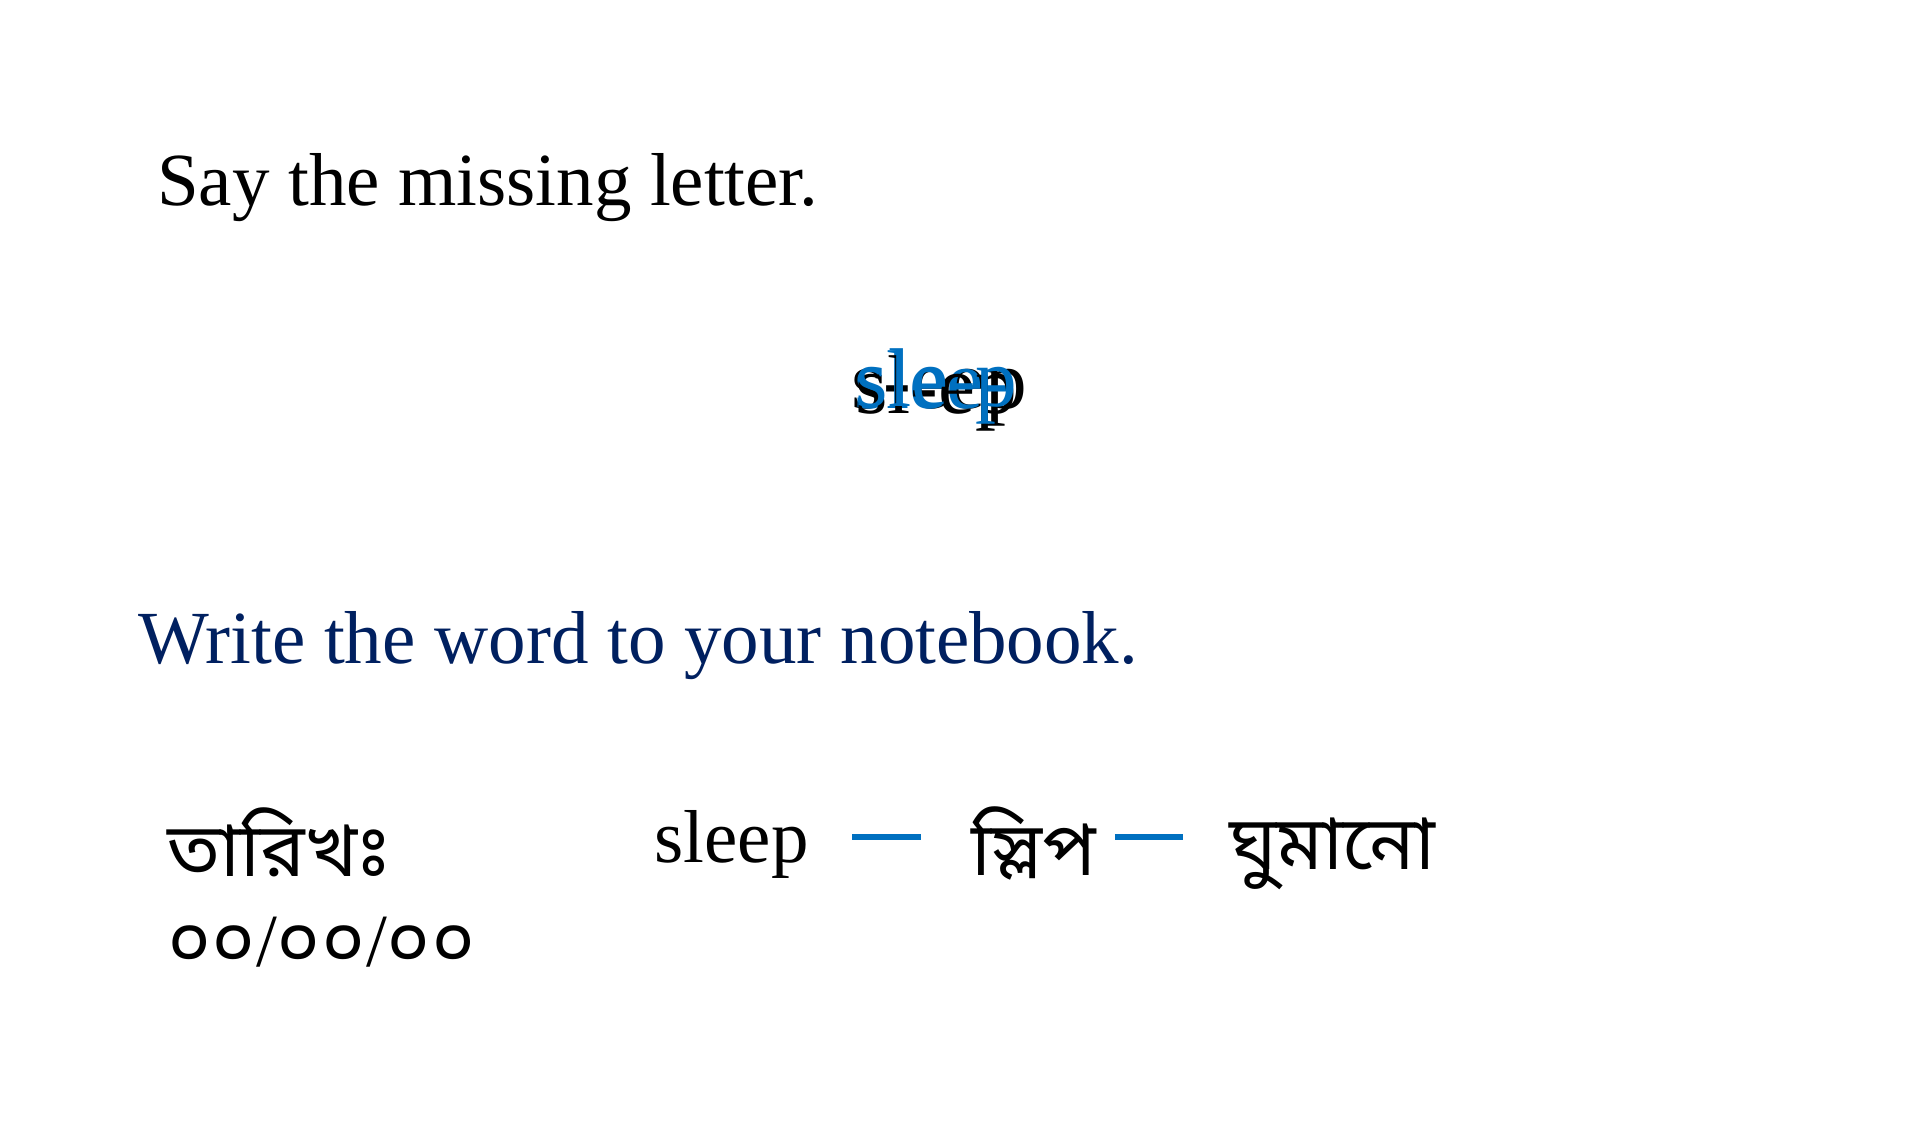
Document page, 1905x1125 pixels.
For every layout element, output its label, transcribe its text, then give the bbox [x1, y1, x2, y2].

text_box স্লিপ [956, 792, 1182, 898]
text_box Say the missing letter. [142, 122, 1155, 228]
text_box Write the word to your notebook. [123, 581, 1405, 687]
text_box ঘুমানো [1215, 787, 1476, 893]
text_box sl-ep [840, 431, 1145, 438]
text_box sleep [639, 780, 930, 885]
text_box sle-p [840, 315, 1209, 431]
text_box তারিখঃ ০০/০০/০০ [152, 793, 703, 989]
